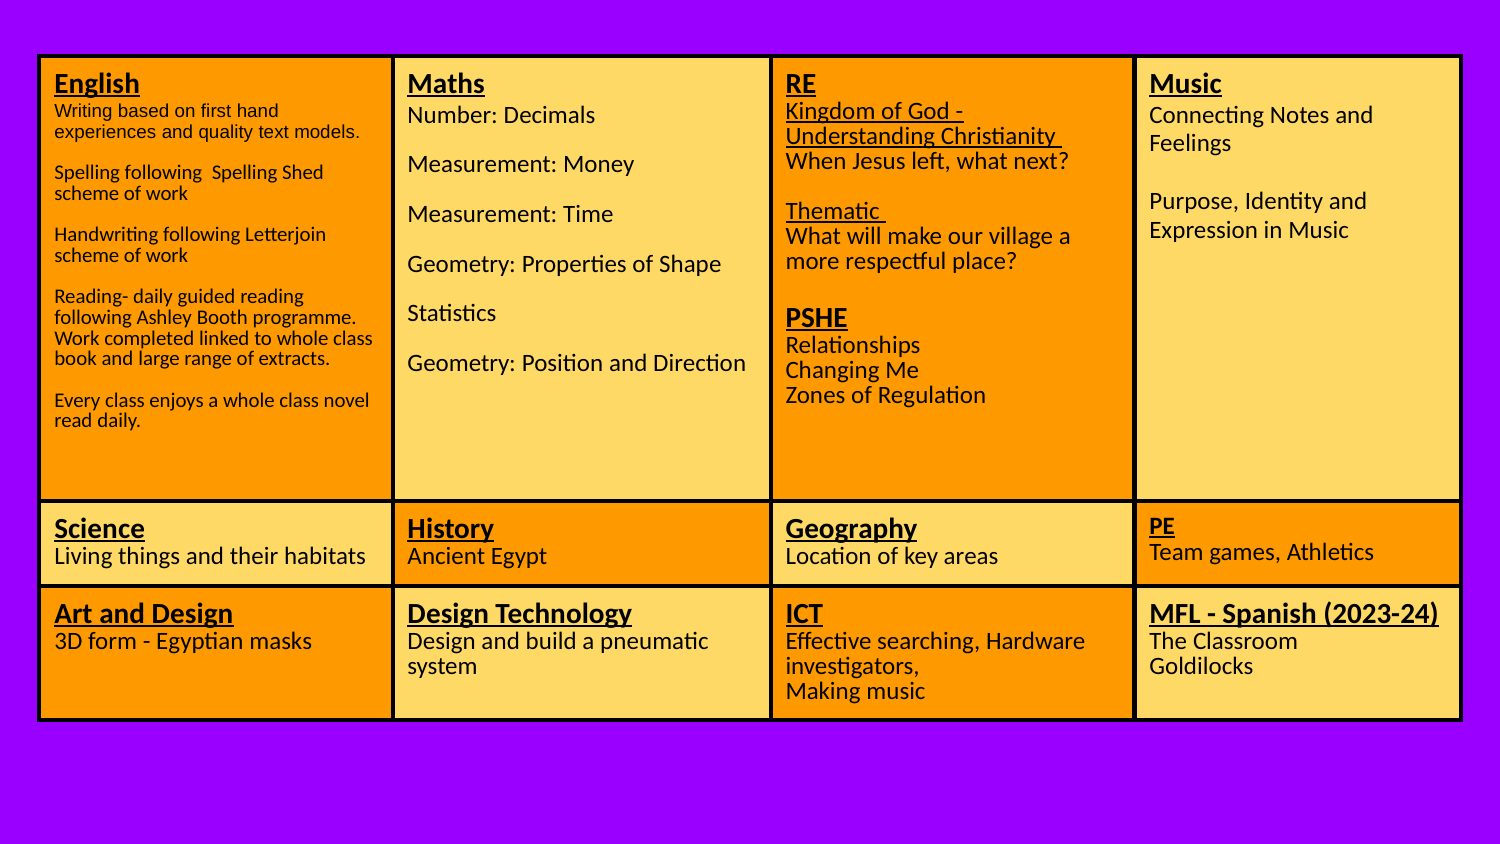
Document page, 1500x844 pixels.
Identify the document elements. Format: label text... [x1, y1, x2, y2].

table_cell Geography Location of key areas [773, 503, 1132, 584]
table_cell Art and Design 3D form - Egyptian masks [41, 588, 391, 718]
table_cell Design Technology Design and build a pneumatic system [395, 588, 769, 718]
table_cell PE Team games, Athletics [1137, 503, 1459, 584]
table_cell ICT Effective searching, Hardware investigators, Making music [773, 588, 1132, 718]
table_header Music Connecting Notes and Feelings Purpose, Identity and Expression in Music [1137, 58, 1459, 499]
table_header Maths Number: Decimals Measurement: Money Measurement: Time Geometry: Properties of Shape Statistics Geometry: Position and Direction [395, 58, 769, 499]
table_cell MFL - Spanish (2023-24) The Classroom Goldilocks [1137, 588, 1459, 718]
table_cell Science Living things and their habitats [41, 503, 391, 584]
table_cell History Ancient Egypt [395, 503, 769, 584]
table_header English Writing based on first hand experiences and quality text models. Spelling following Spelling Shed scheme of work Handwriting following Letterjoin scheme of work Reading- daily guided reading following Ashley Booth programme. Work completed linked to whole class book and large range of extracts. Every class enjoys a whole class novel read daily. [41, 58, 391, 499]
table_header RE Kingdom of God - Understanding Christianity When Jesus left, what next? Thematic What will make our village a more respectful place? PSHE Relationships Changing Me Zones of Regulation [773, 58, 1132, 499]
